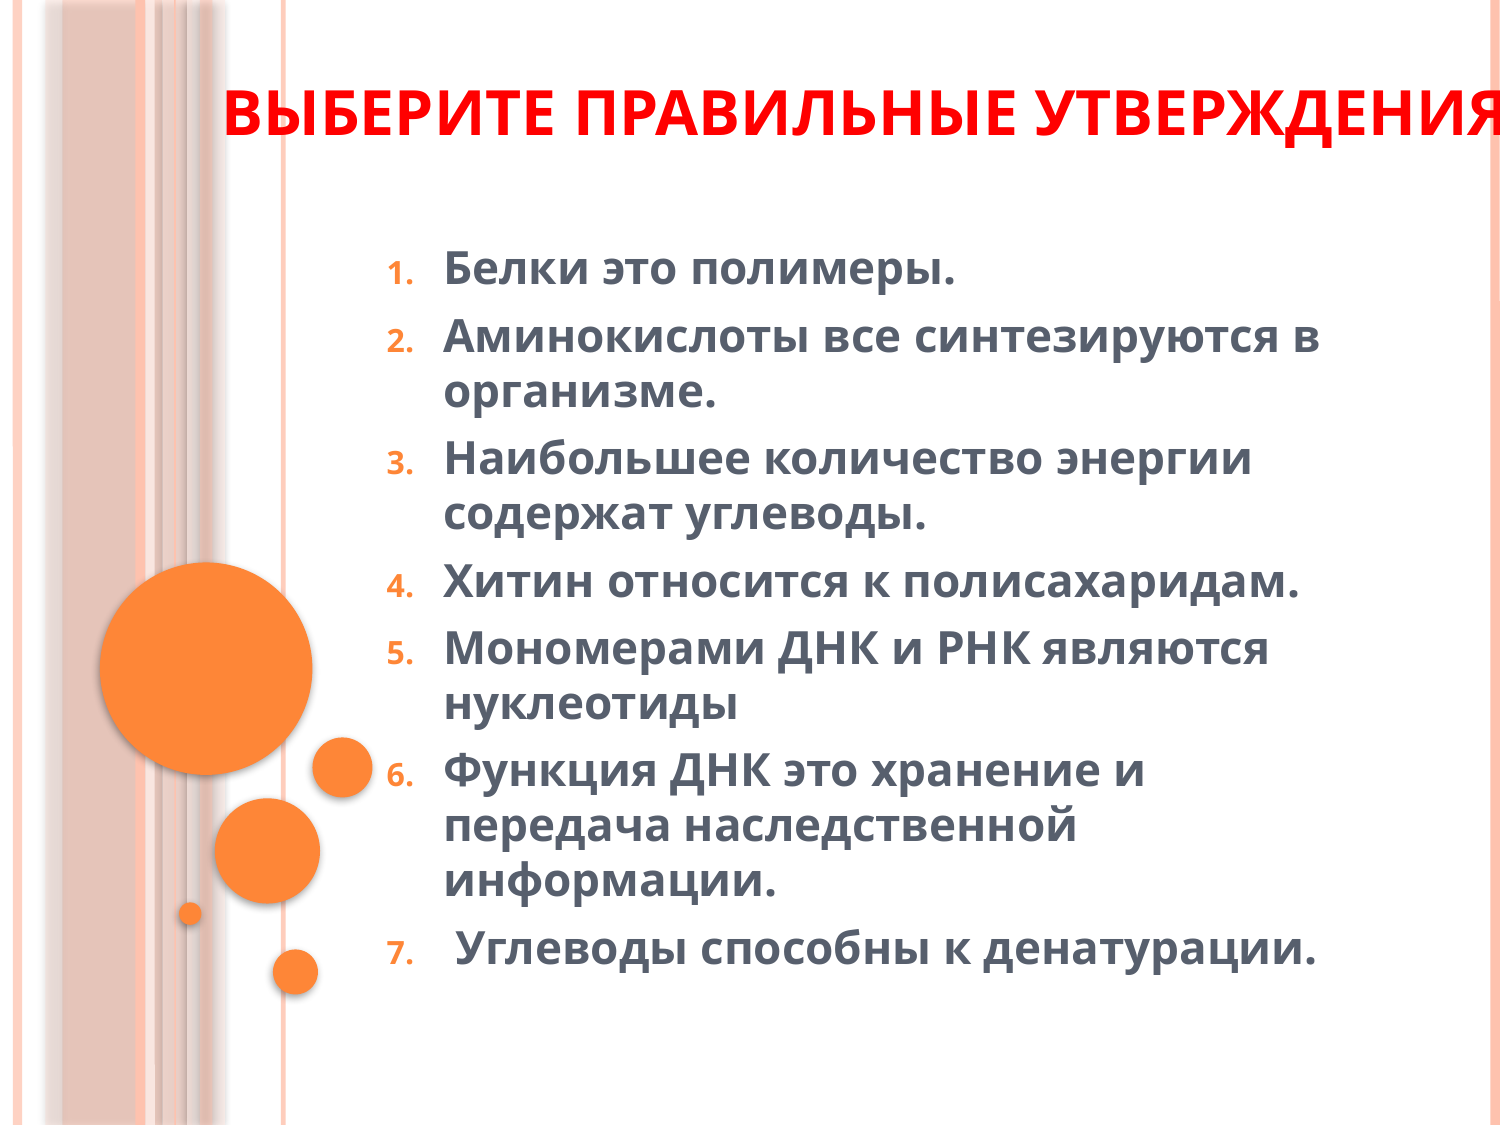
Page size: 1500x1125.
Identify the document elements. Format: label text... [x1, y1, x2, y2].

title Выберите правильные утверждения: [206, 0, 1500, 156]
subtitle Белки это полимеры. Аминокислоты все синтезируются в организме. Наибольшее количество энергии содержат углеводы. Хитин относится к полисахаридам. Мономерами ДНК и РНК являются нуклеотиды Функция ДНК это хранение и передача наследственной информации. Углеводы способны к денатурации. [371, 231, 1385, 1125]
